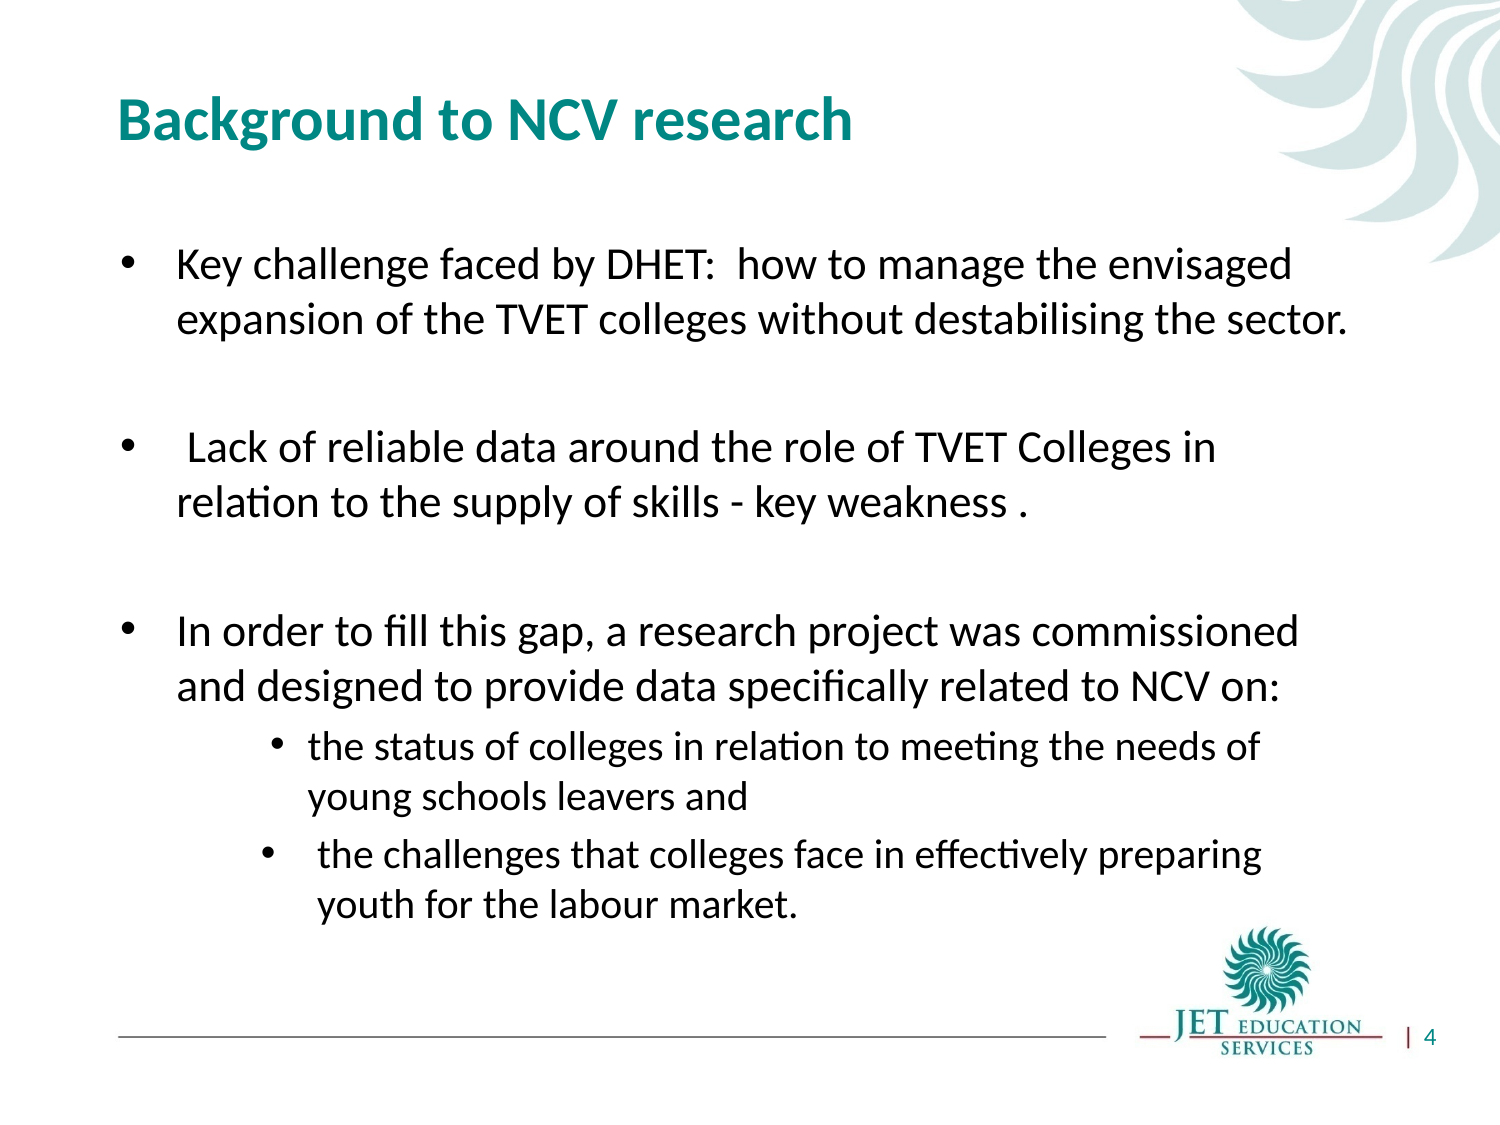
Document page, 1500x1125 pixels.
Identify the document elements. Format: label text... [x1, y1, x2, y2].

picture [0, 0, 1500, 1125]
title Background to NCV research [103, 70, 1454, 162]
list Key challenge faced by DHET: how to manage the envisaged expansion of the TVET colleges without destabilising the sector. Lack of reliable data around the role of TVET Colleges in relation to the supply of skills - key weakness . In order to fill this gap, a research project was commissioned and designed to provide data specifically related to NCV on: the status of colleges in relation to meeting the needs of young schools leavers and the challenges that colleges face in effectively preparing youth for the labour market. [105, 226, 1383, 953]
slide_number 4 [1101, 1012, 1452, 1058]
